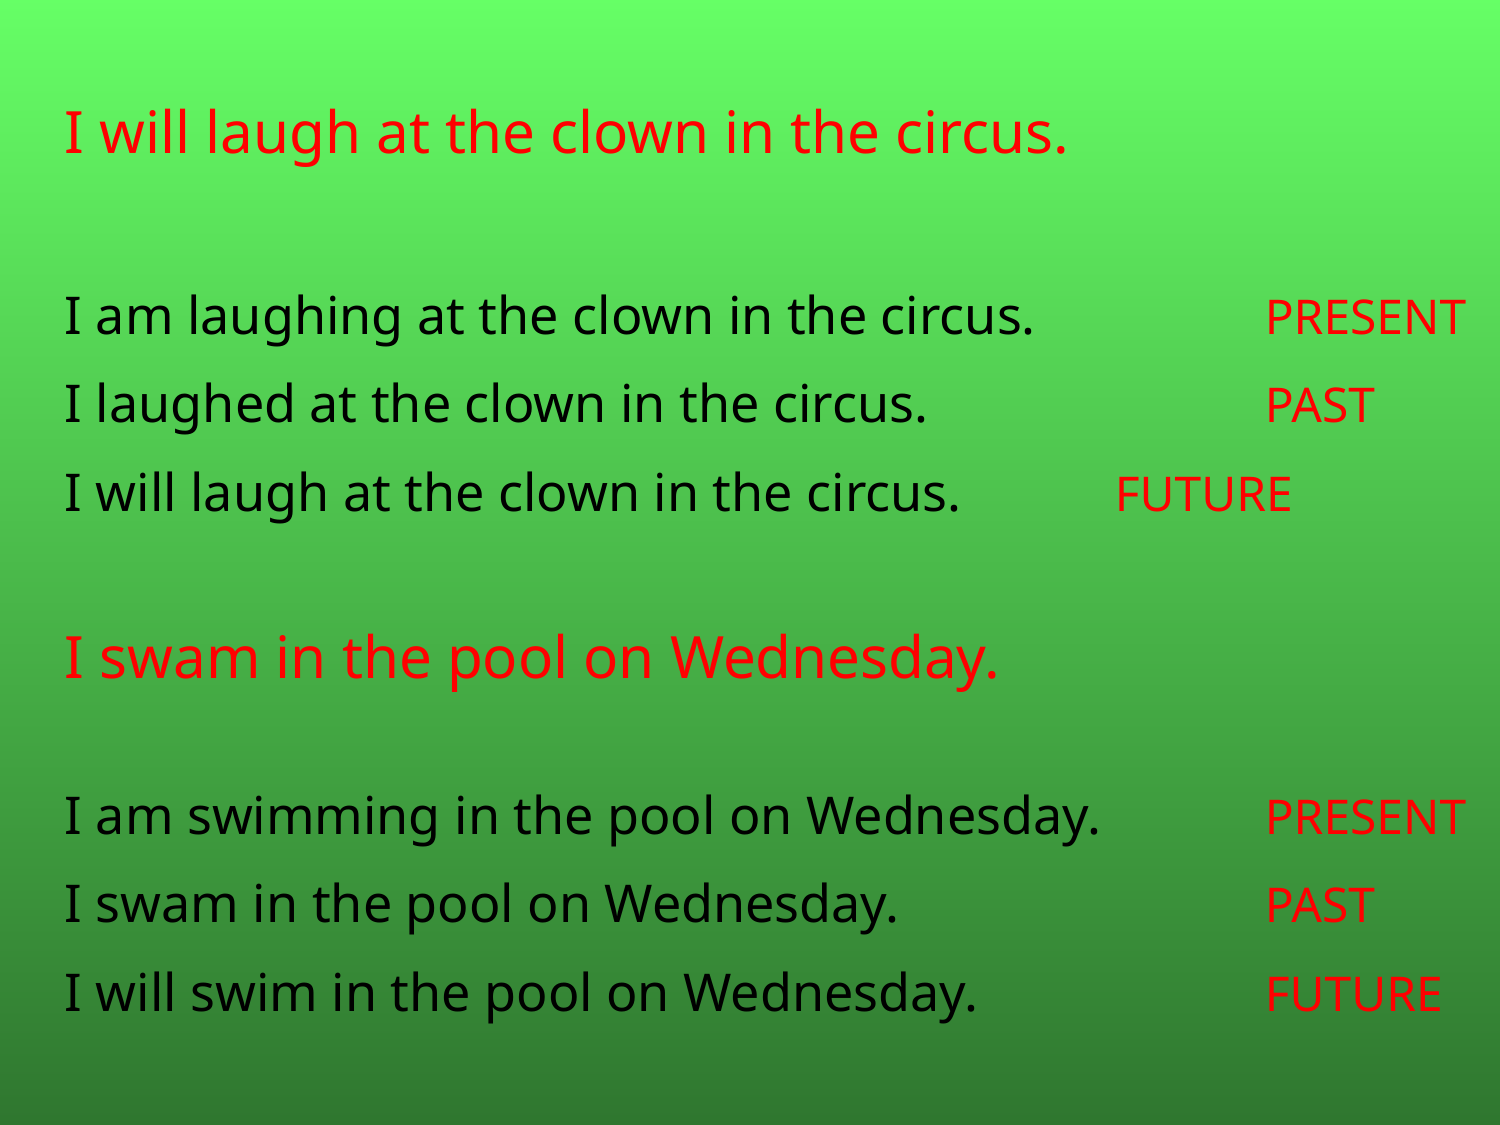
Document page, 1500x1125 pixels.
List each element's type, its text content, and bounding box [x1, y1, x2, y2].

text_box I will laugh at the clown in the circus. [50, 87, 1363, 173]
text_box I am swimming in the pool on Wednesday. PRESENT I swam in the pool on Wednesday. PAST I will swim in the pool on Wednesday. FUTURE [50, 774, 1500, 1030]
text_box I swam in the pool on Wednesday. [50, 612, 1500, 698]
text_box I am laughing at the clown in the circus. PRESENT I laughed at the clown in the circus. PAST I will laugh at the clown in the circus. FUTURE [50, 274, 1500, 530]
